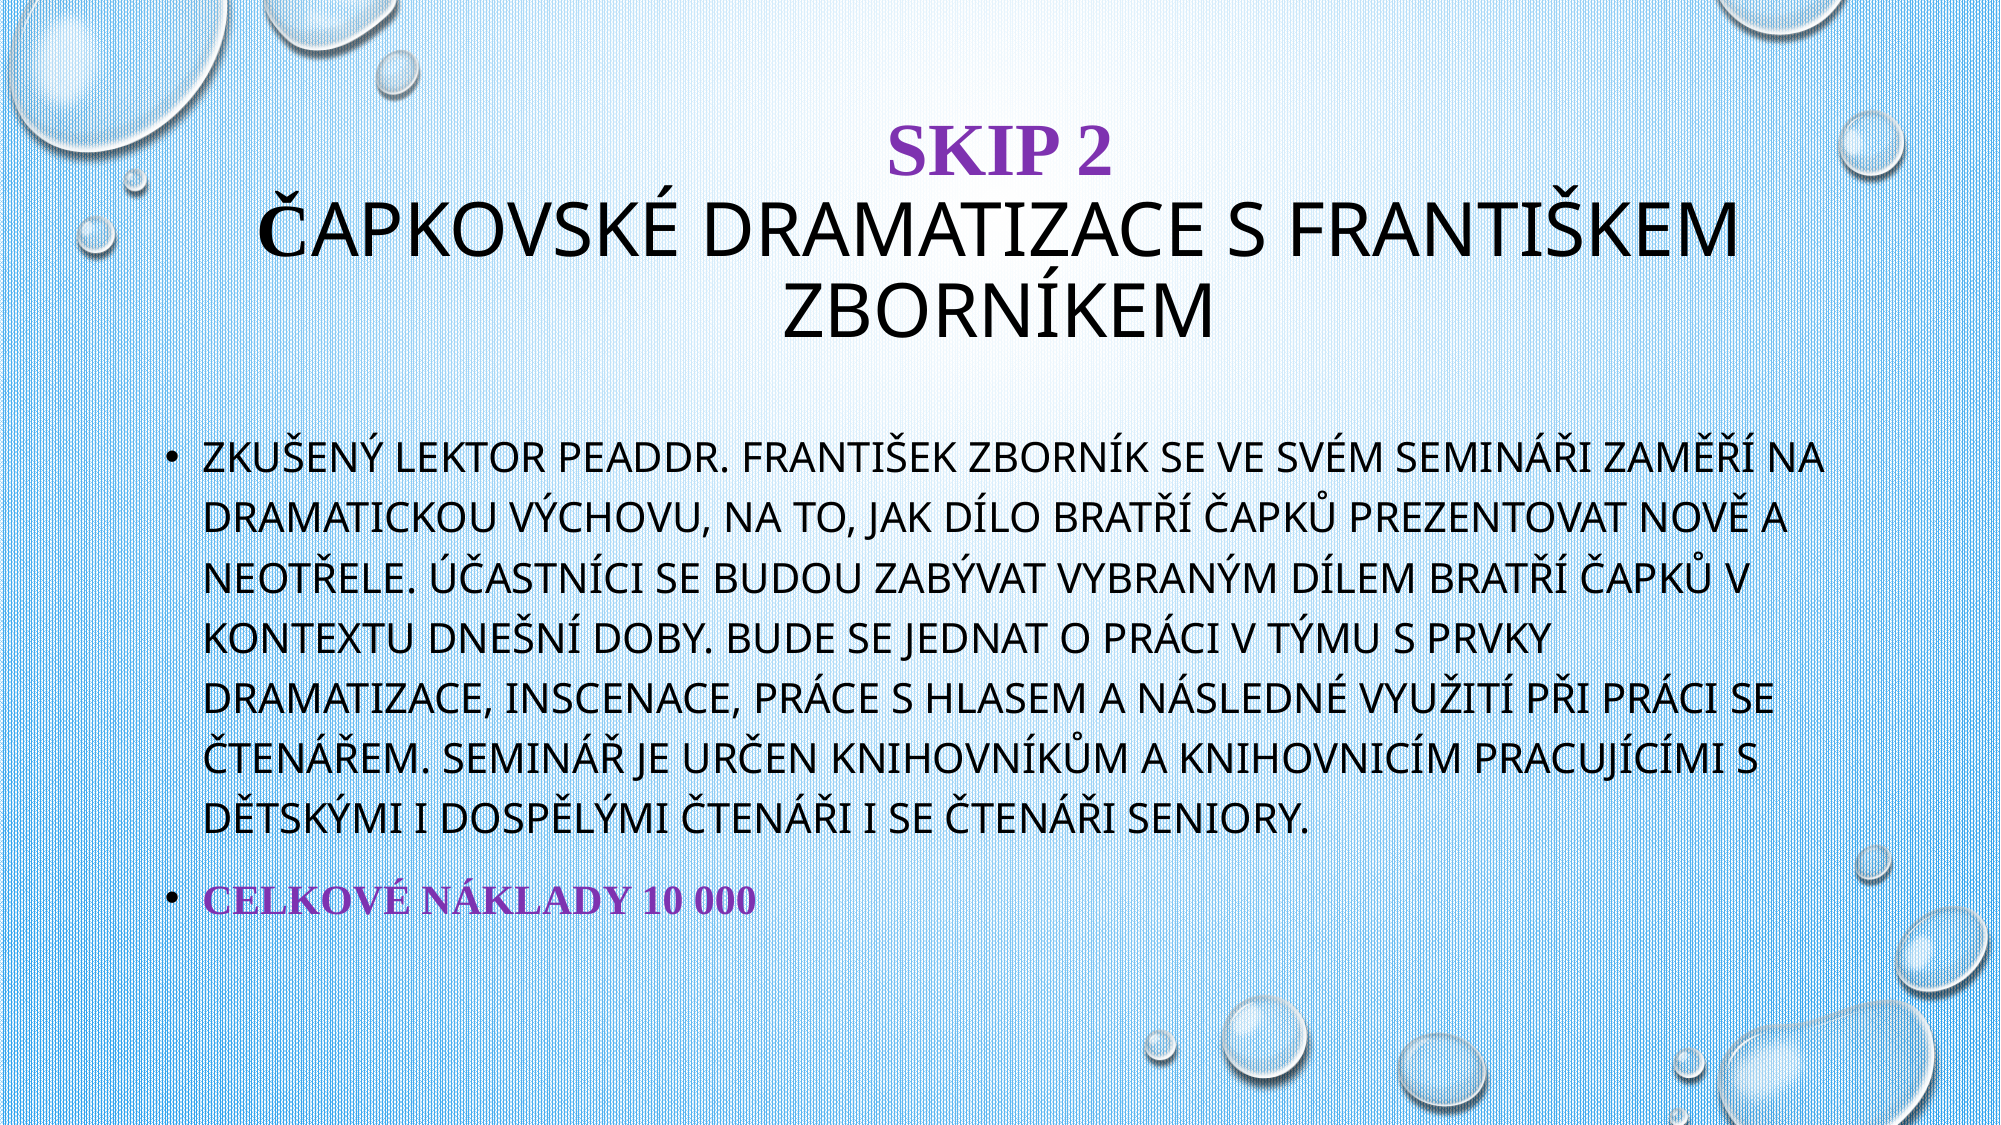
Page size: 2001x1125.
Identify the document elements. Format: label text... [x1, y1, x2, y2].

title SKIP 2 Čapkovské dramatizace s Františkem Zborníkem [149, 101, 1851, 364]
list Zkušený lektor PeadDr. František Zborník se ve svém semináři zaměří na dramatickou výchovu, na to, jak dílo bratří Čapků prezentovat nově a neotřele. Účastníci se budou zabývat vybraným dílem bratří Čapků v kontextu dnešní doby. Bude se jednat o práci v týmu s prvky dramatizace, inscenace, práce s hlasem a následné využití při práci se čtenářem. Seminář je určen knihovníkům a knihovnicím pracujícími s dětskými i dospělými čtenáři i se čtenáři seniory. Celkové náklady 10 000 [149, 413, 1850, 1049]
picture [0, 0, 2000, 1125]
